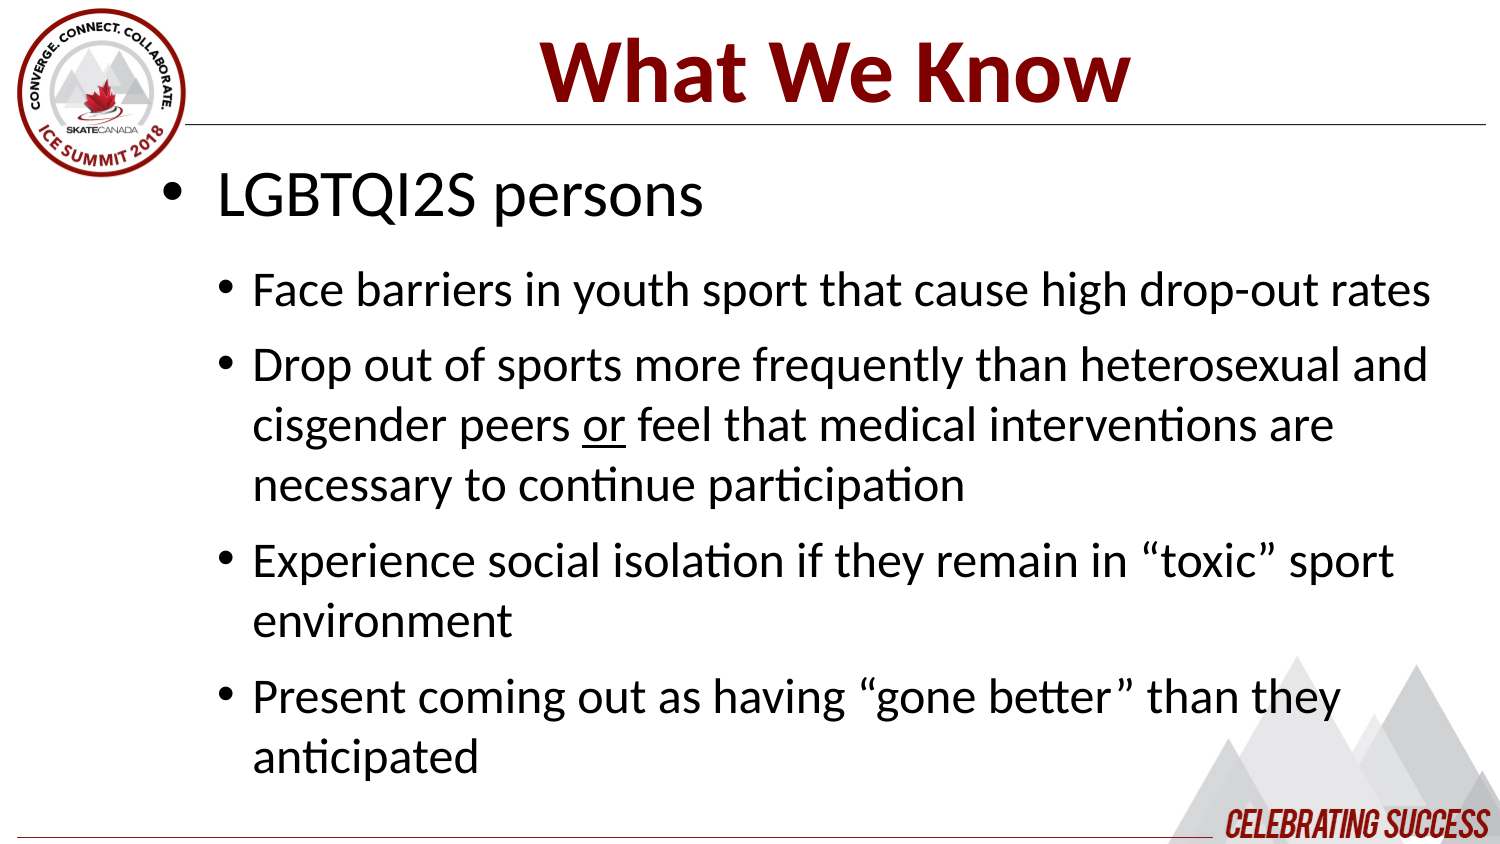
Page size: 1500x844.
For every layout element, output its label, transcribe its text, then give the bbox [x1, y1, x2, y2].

list LGBTQI2S persons Face barriers in youth sport that cause high drop-out rates Drop out of sports more frequently than heterosexual and cisgender peers or feel that medical interventions are necessary to continue participation Experience social isolation if they remain in “toxic” sport environment Present coming out as having “gone better” than they anticipated [146, 142, 1481, 821]
picture [0, 0, 1500, 844]
text_box What We Know [186, 26, 1485, 140]
